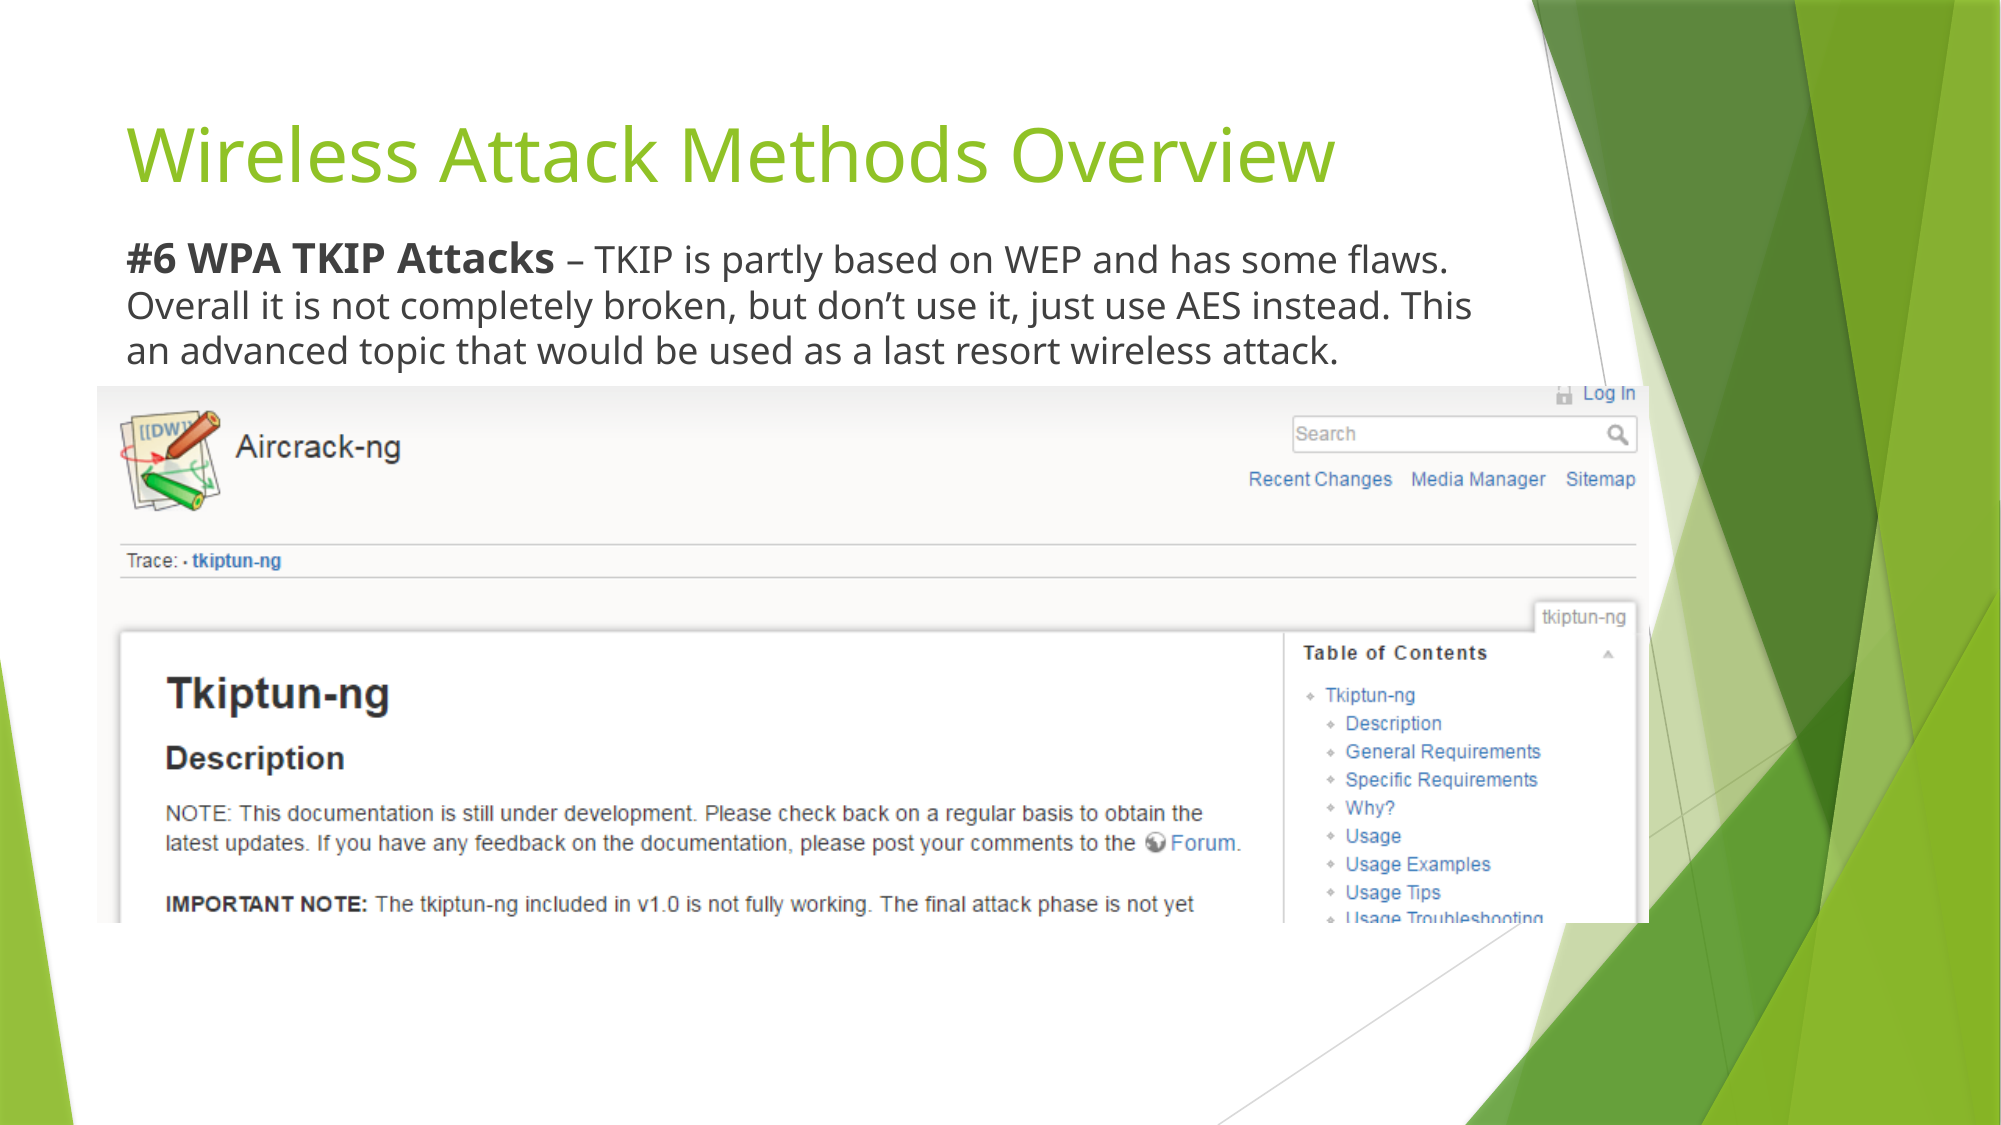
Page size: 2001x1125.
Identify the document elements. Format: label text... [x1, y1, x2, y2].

picture [96, 385, 1650, 923]
title Wireless Attack Methods Overview [111, 99, 1522, 224]
list #6 WPA TKIP Attacks – TKIP is partly based on WEP and has some flaws. Overall it is not completely broken, but don’t use it, just use AES instead. This an advanced topic that would be used as a last resort wireless attack. [111, 224, 1522, 384]
